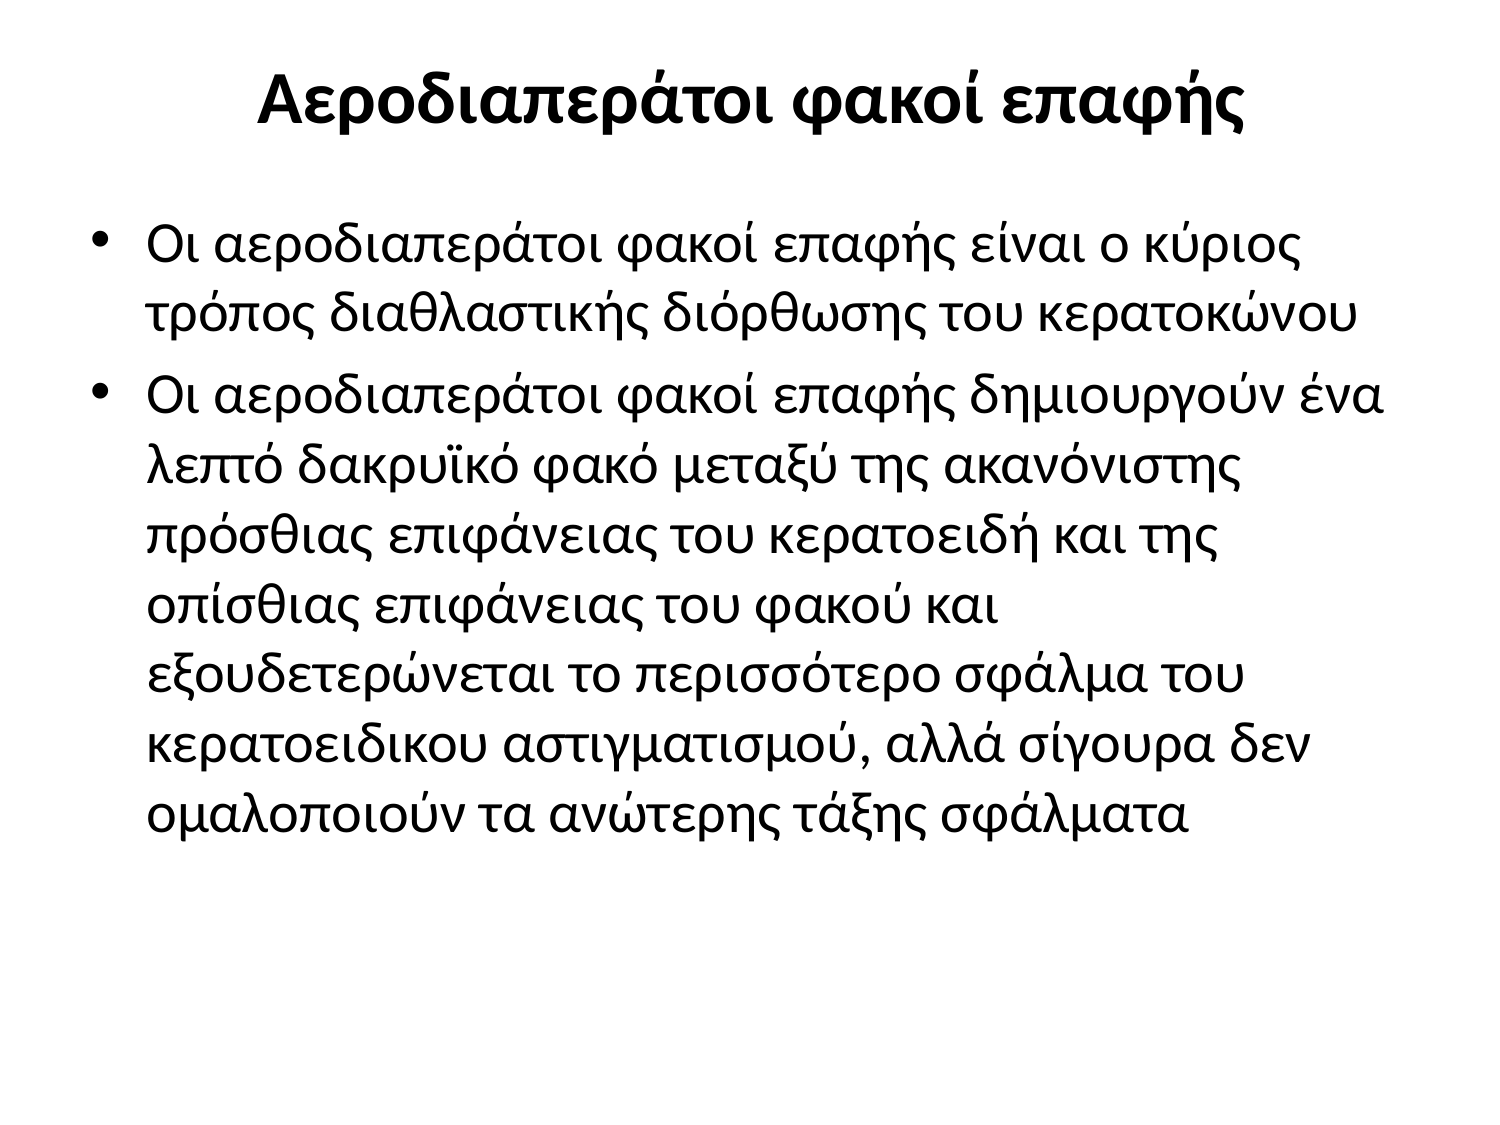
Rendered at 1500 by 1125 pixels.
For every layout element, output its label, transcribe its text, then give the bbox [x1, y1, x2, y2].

title Αεροδιαπεράτοι φακοί επαφής [76, 19, 1427, 169]
list Οι αεροδιαπεράτοι φακοί επαφής είναι ο κύριος τρόπος διαθλαστικής διόρθωσης του κερατοκώνου Οι αεροδιαπεράτοι φακοί επαφής δημιουργούν ένα λεπτό δακρυϊκό φακό μεταξύ της ακανόνιστης πρόσθιας επιφάνειας του κερατοειδή και της οπίσθιας επιφάνειας του φακού και εξουδετερώνεται το περισσότερο σφάλμα του κερατοειδικου αστιγματισμού, αλλά σίγουρα δεν ομαλοποιούν τα ανώτερης τάξης σφάλματα [75, 196, 1425, 1024]
